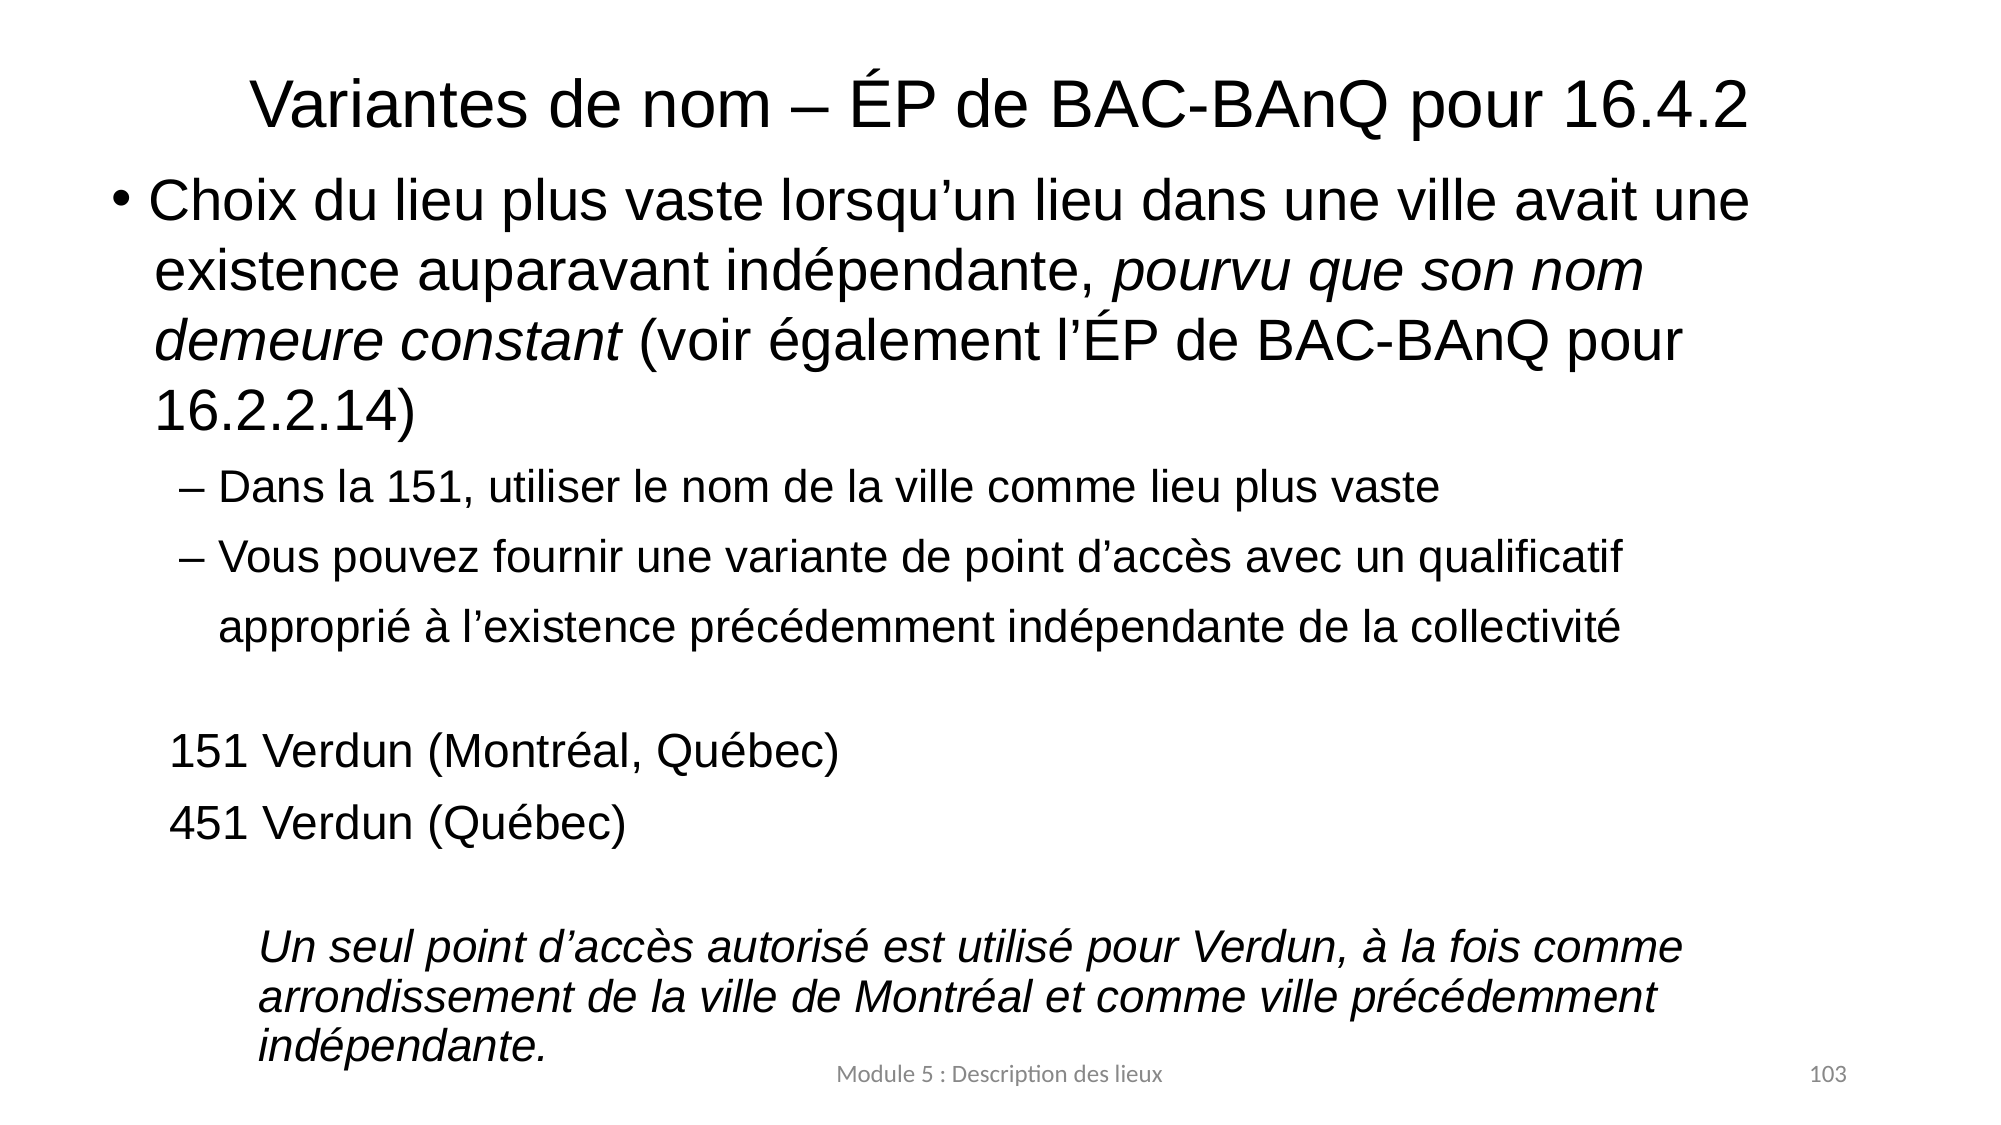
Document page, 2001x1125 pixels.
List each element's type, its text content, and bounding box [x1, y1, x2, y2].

slide_number 103 [1412, 1042, 1863, 1103]
footer Module 5 : Description des lieux [662, 1042, 1338, 1103]
list Choix du lieu plus vaste lorsqu’un lieu dans une ville avait une existence auparavant indépendante, pourvu que son nom demeure constant (voir également l’ÉP de BAC-BAnQ pour 16.2.2.14) – Dans la 151, utiliser le nom de la ville comme lieu plus vaste – Vous pouvez fournir une variante de point d’accès avec un qualificatif approprié à l’existence précédemment indépendante de la collectivité 151 Verdun (Montréal, Québec) 451 Verdun (Québec) Un seul point d’accès autorisé est utilisé pour Verdun, à la fois comme arrondissement de la ville de Montréal et comme ville précédemment indépendante. [96, 154, 1904, 1063]
title Variantes de nom – ÉP de BAC-BAnQ pour 16.4.2 [137, 78, 1863, 154]
